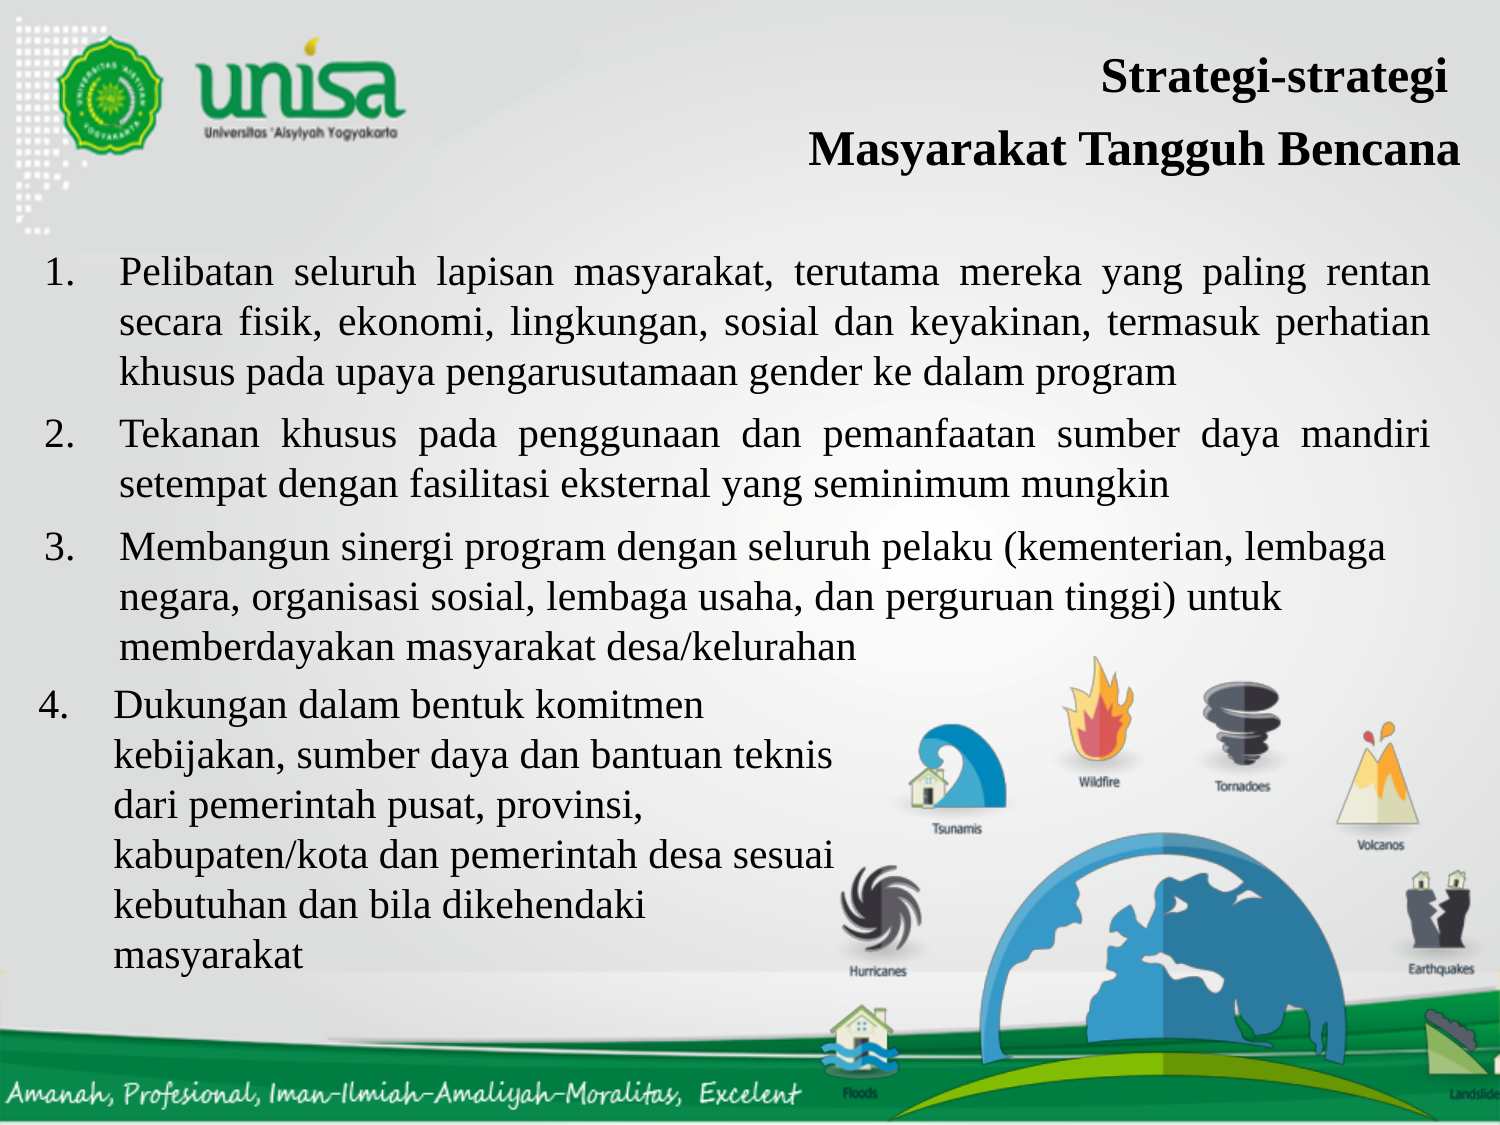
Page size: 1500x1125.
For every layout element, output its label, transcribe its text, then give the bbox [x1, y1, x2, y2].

picture [0, 0, 1500, 1125]
text_box Strategi-strategi Masyarakat Tangguh Bencana [725, 35, 1476, 183]
text_box Pelibatan seluruh lapisan masyarakat, terutama mereka yang paling rentan secara fisik, ekonomi, lingkungan, sosial dan keyakinan, termasuk perhatian khusus pada upaya pengarusutamaan gender ke dalam program Tekanan khusus pada penggunaan dan pemanfaatan sumber daya mandiri setempat dengan fasilitasi eksternal yang seminimum mungkin Membangun sinergi program dengan seluruh pelaku (kementerian, lembaga negara, organisasi sosial, lembaga usaha, dan perguruan tinggi) untuk memberdayakan masyarakat desa/kelurahan [29, 236, 1447, 669]
text_box Dukungan dalam bentuk komitmen kebijakan, sumber daya dan bantuan teknis dari pemerintah pusat, provinsi, kabupaten/kota dan pemerintah desa sesuai kebutuhan dan bila dikehendaki masyarakat [23, 669, 815, 985]
